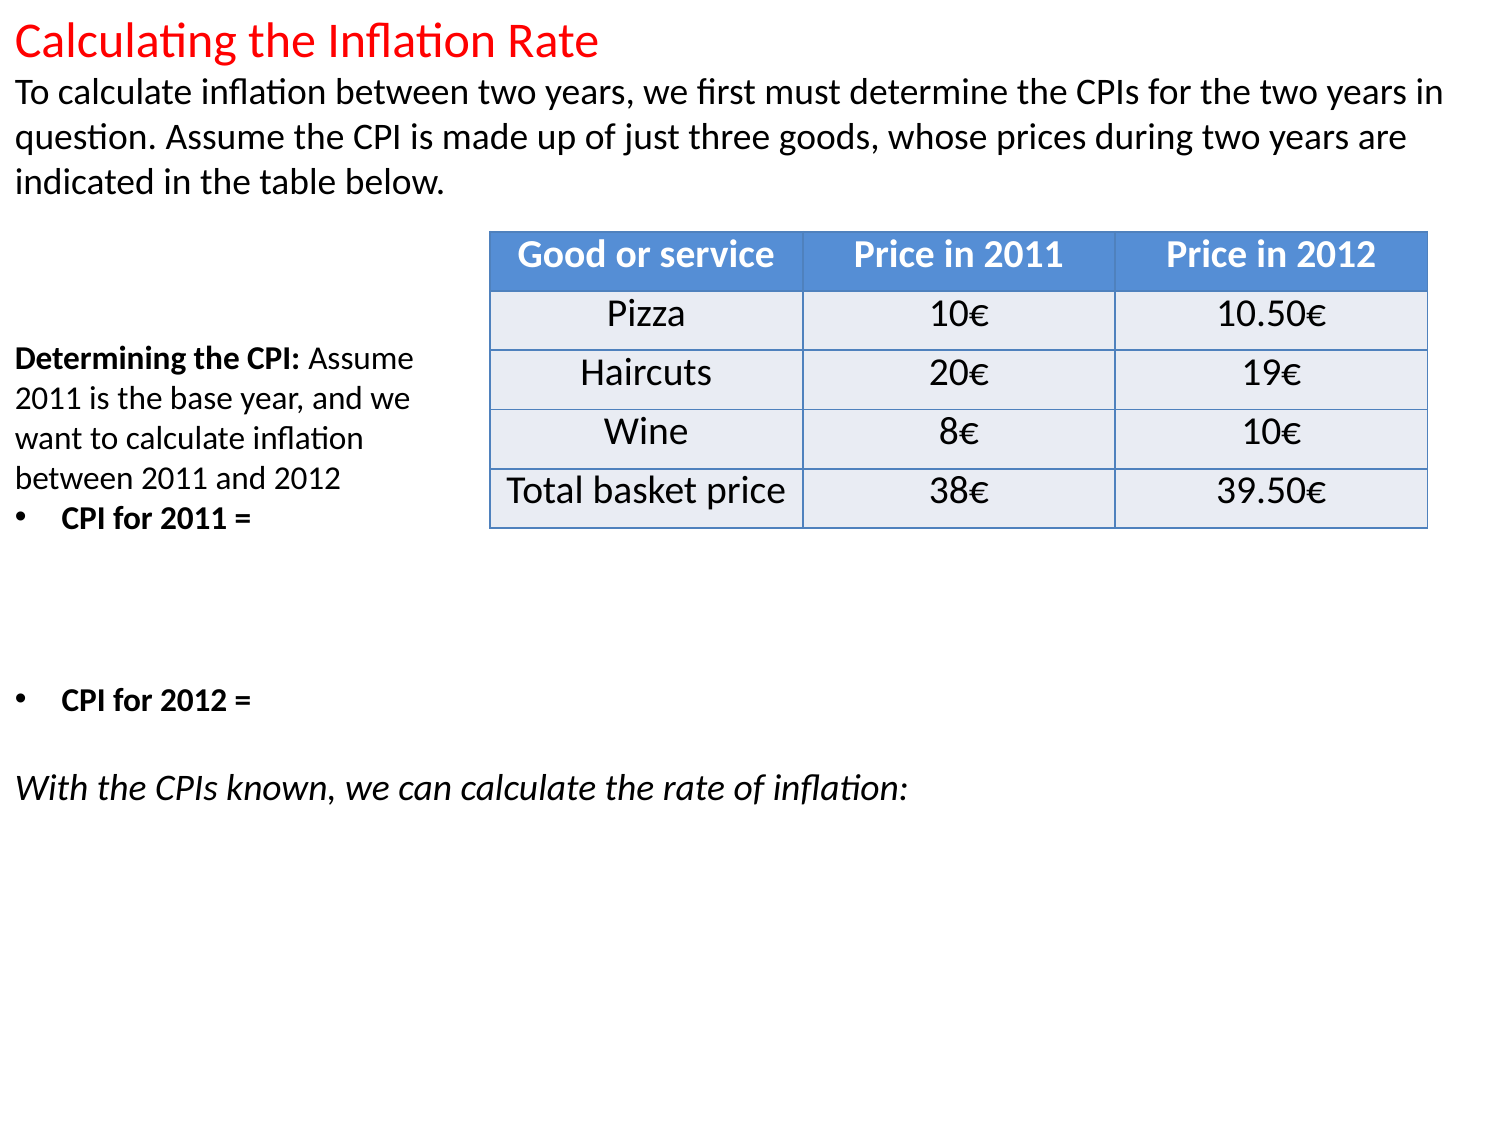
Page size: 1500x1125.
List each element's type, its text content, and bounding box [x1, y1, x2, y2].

table_cell 10.50€ [1116, 292, 1427, 349]
table_cell 10€ [804, 292, 1114, 349]
table_header Good or service [491, 233, 802, 290]
table_cell Wine [491, 410, 802, 468]
table_cell 10€ [1116, 410, 1427, 468]
table_header Price in 2012 [1116, 233, 1427, 290]
table_cell 19€ [1116, 351, 1427, 409]
table_cell Haircuts [491, 351, 802, 409]
table_cell 39.50€ [1116, 470, 1427, 527]
table_header Price in 2011 [804, 233, 1114, 290]
table_cell Total basket price [491, 470, 802, 527]
table_cell 38€ [804, 470, 1114, 527]
table_cell 8€ [804, 410, 1114, 468]
table_cell 20€ [804, 351, 1114, 409]
table_cell Pizza [491, 292, 802, 349]
text_box Calculating the Inflation Rate To calculate inflation between two years, we first must determine the CPIs for the two years in question. Assume the CPI is made up of just three goods, whose prices during two years are indicated in the table below. [0, 0, 1500, 210]
